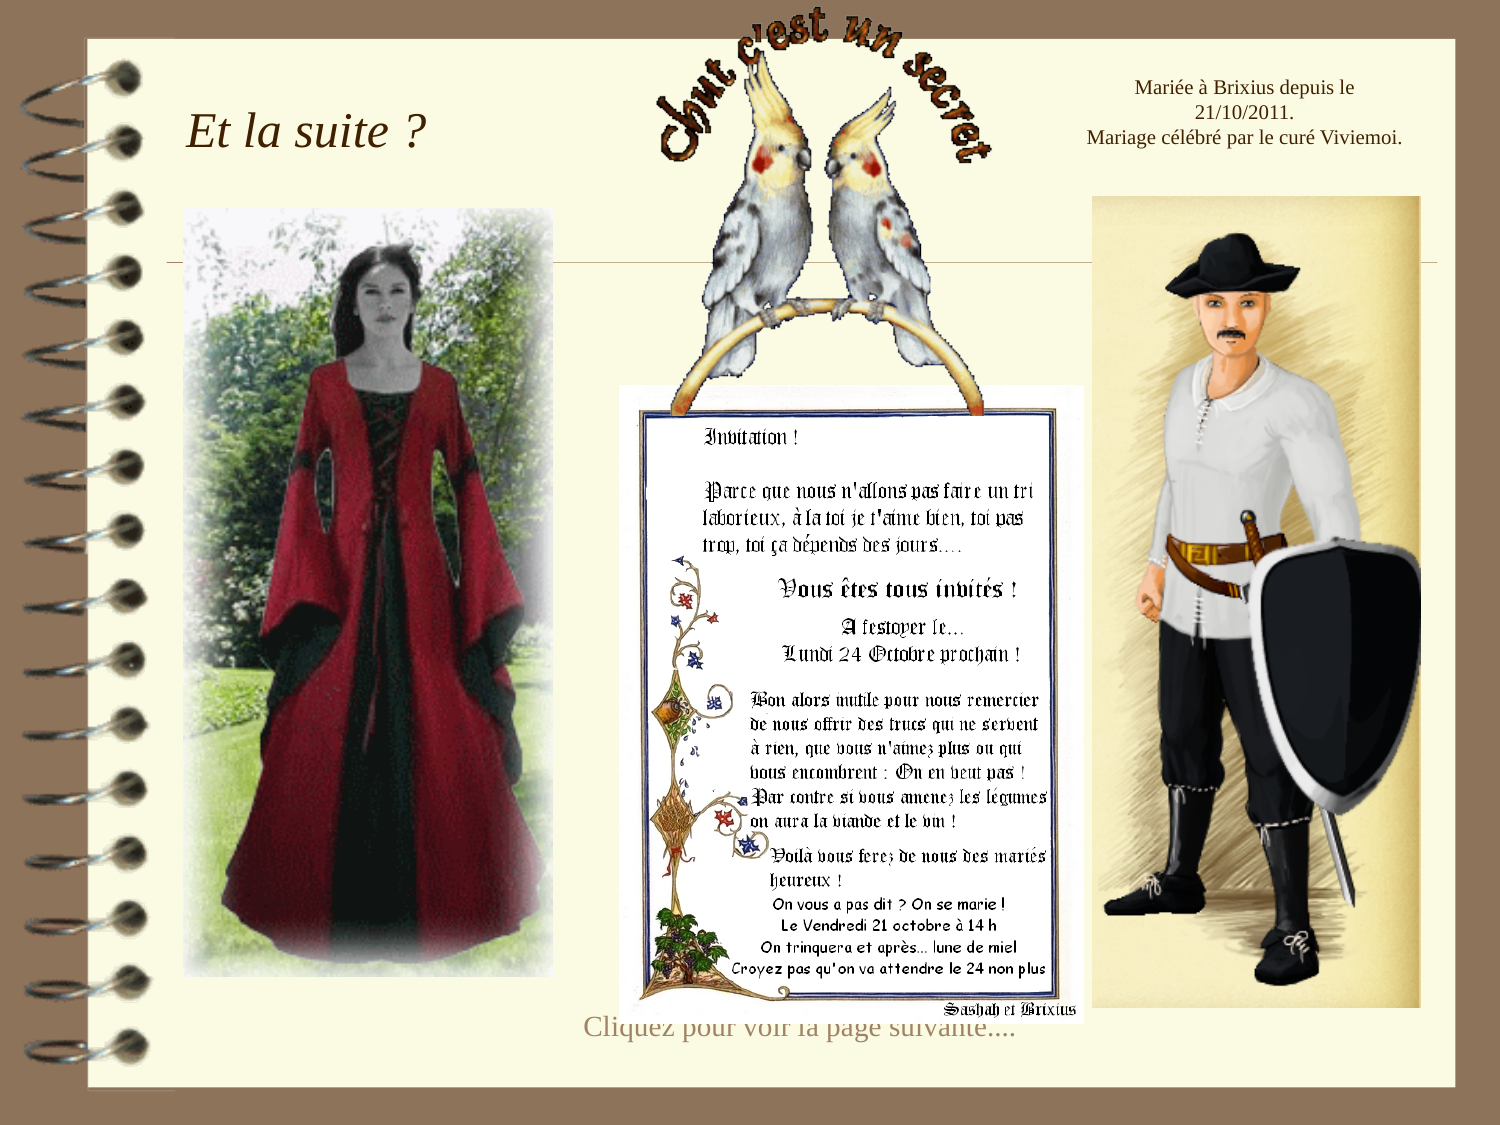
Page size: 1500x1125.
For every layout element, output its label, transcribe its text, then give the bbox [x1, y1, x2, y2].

text_box Et la suite ? [171, 89, 585, 165]
picture [0, 0, 175, 1125]
picture [618, 0, 1084, 1024]
text_box Mariée à Brixius depuis le 21/10/2011. Mariage célébré par le curé Viviemoi. [1068, 66, 1421, 157]
picture [182, 207, 553, 978]
footer Cliquez pour voir la page suivante.... [562, 999, 1038, 1076]
picture [1092, 195, 1421, 1008]
